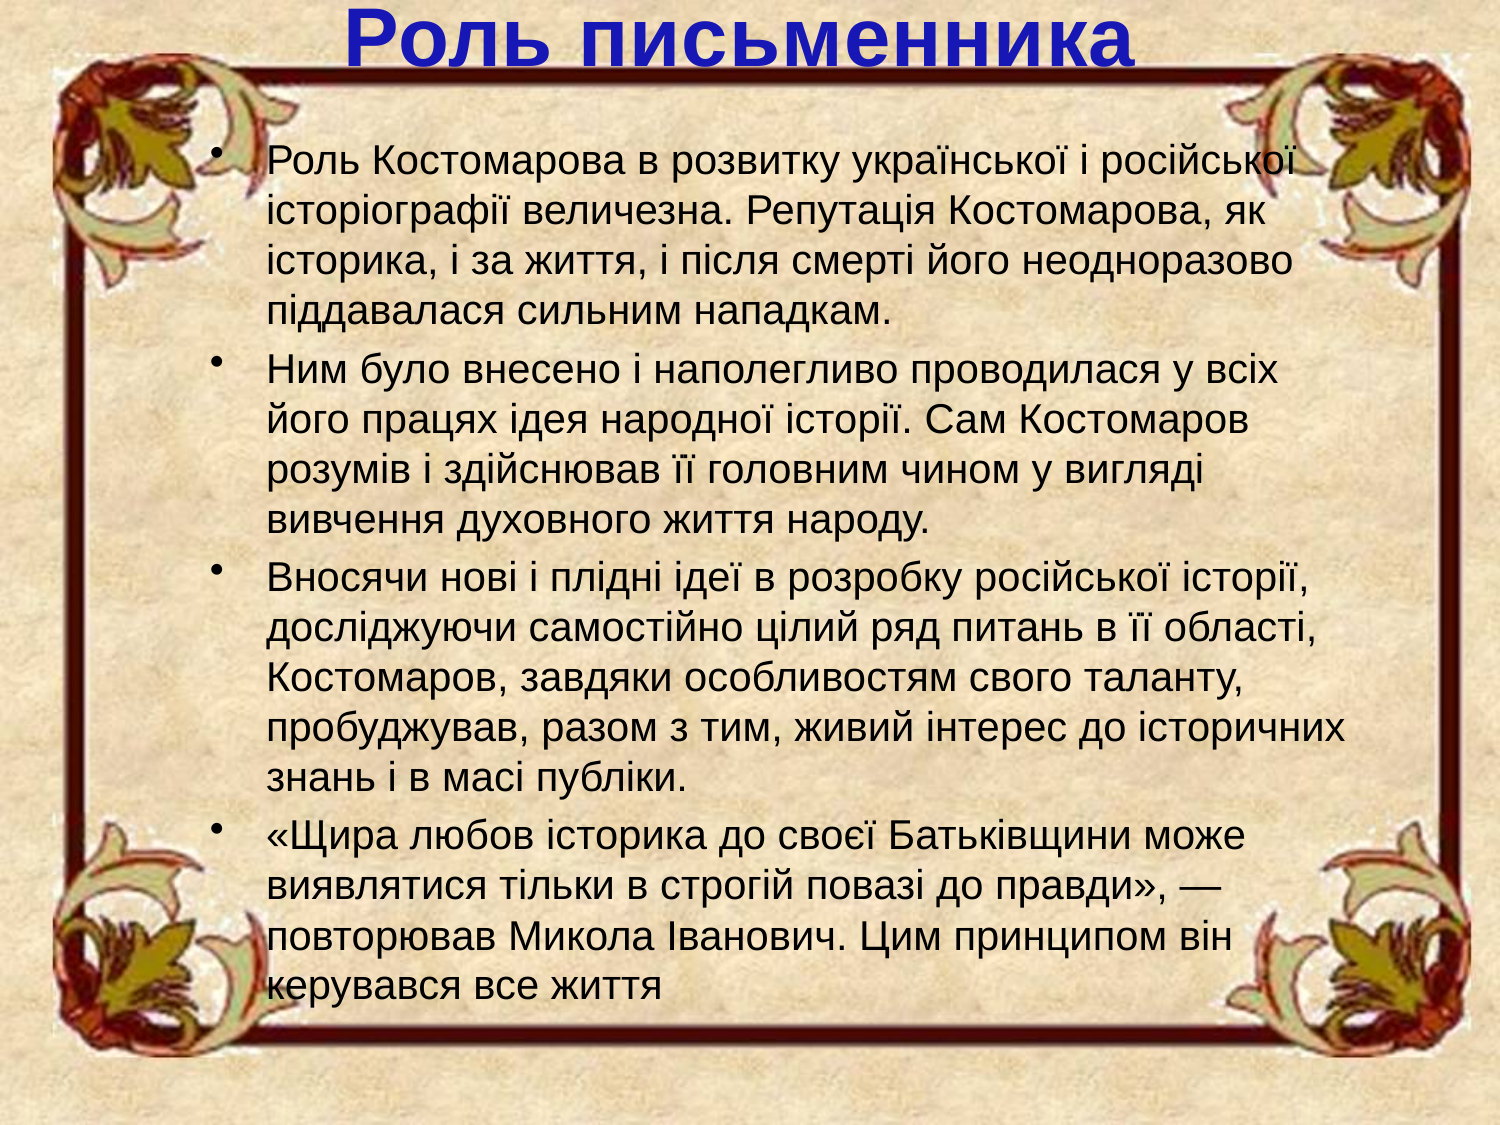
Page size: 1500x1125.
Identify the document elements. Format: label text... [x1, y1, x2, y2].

list Роль Костомарова в розвитку української і російської історіографії величезна. Репутація Костомарова, як історика, і за життя, і після смерті його неодноразово піддавалася сильним нападкам. Ним було внесено і наполегливо проводилася у всіх його працях ідея народної історії. Сам Костомаров розумів і здійснював її головним чином у вигляді вивчення духовного життя народу. Вносячи нові і плідні ідеї в розробку російської історії, досліджуючи самостійно цілий ряд питань в її області, Костомаров, завдяки особливостям свого таланту, пробуджував, разом з тим, живий інтерес до історичних знань і в масі публіки. «Щира любов історика до своєї Батьківщини може виявлятися тільки в строгій повазі до правди», — повторював Микола Іванович. Цим принципом він керувався все життя [194, 125, 1389, 1024]
picture [0, 0, 1500, 1125]
title Роль письменника [64, 0, 1416, 67]
